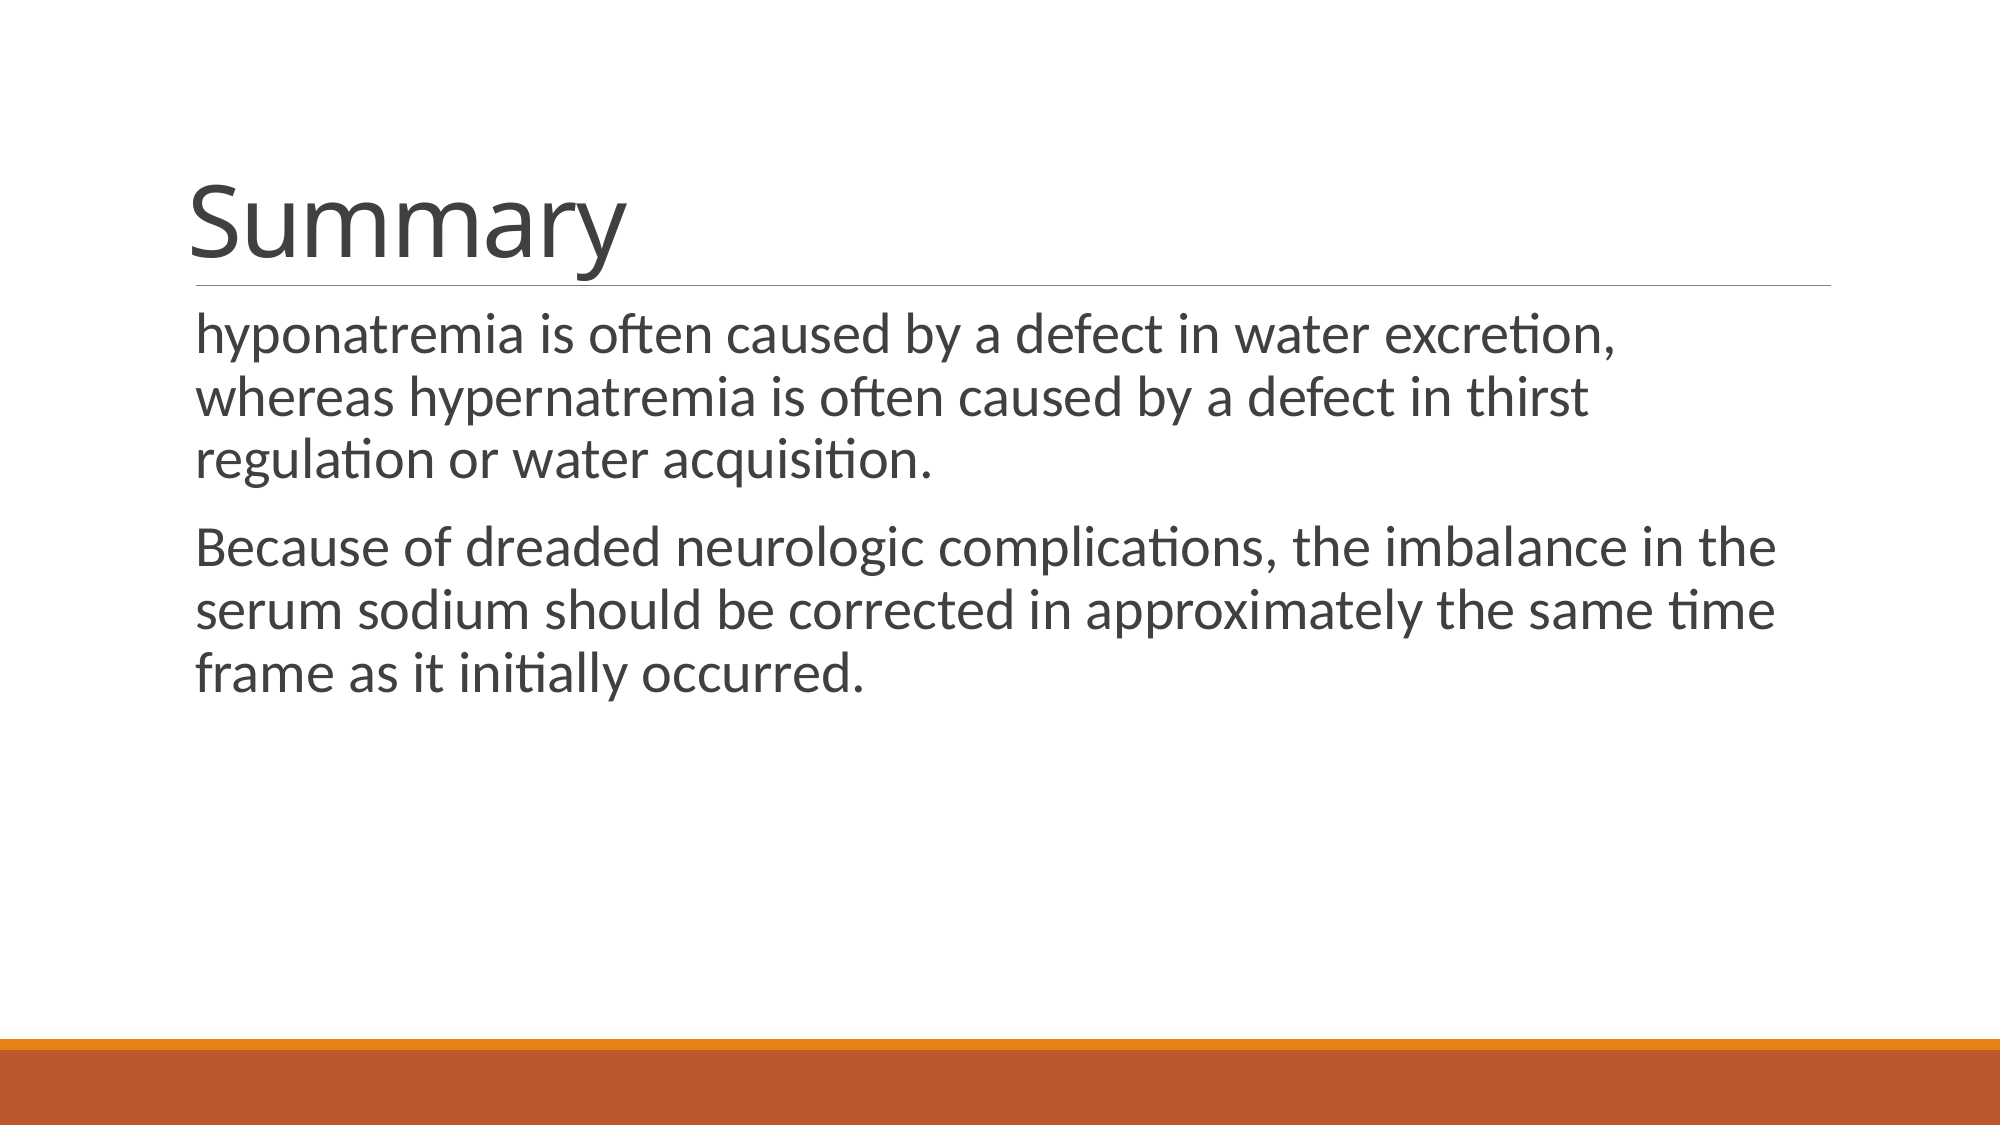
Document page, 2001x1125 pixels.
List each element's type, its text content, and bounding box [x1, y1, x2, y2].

list hyponatremia is often caused by a defect in water excretion, whereas hypernatremia is often caused by a defect in thirst regulation or water acquisition. Because of dreaded neurologic complications, the imbalance in the serum sodium should be corrected in approximately the same time frame as it initially occurred. [179, 302, 1831, 964]
title Summary [179, 46, 1831, 286]
